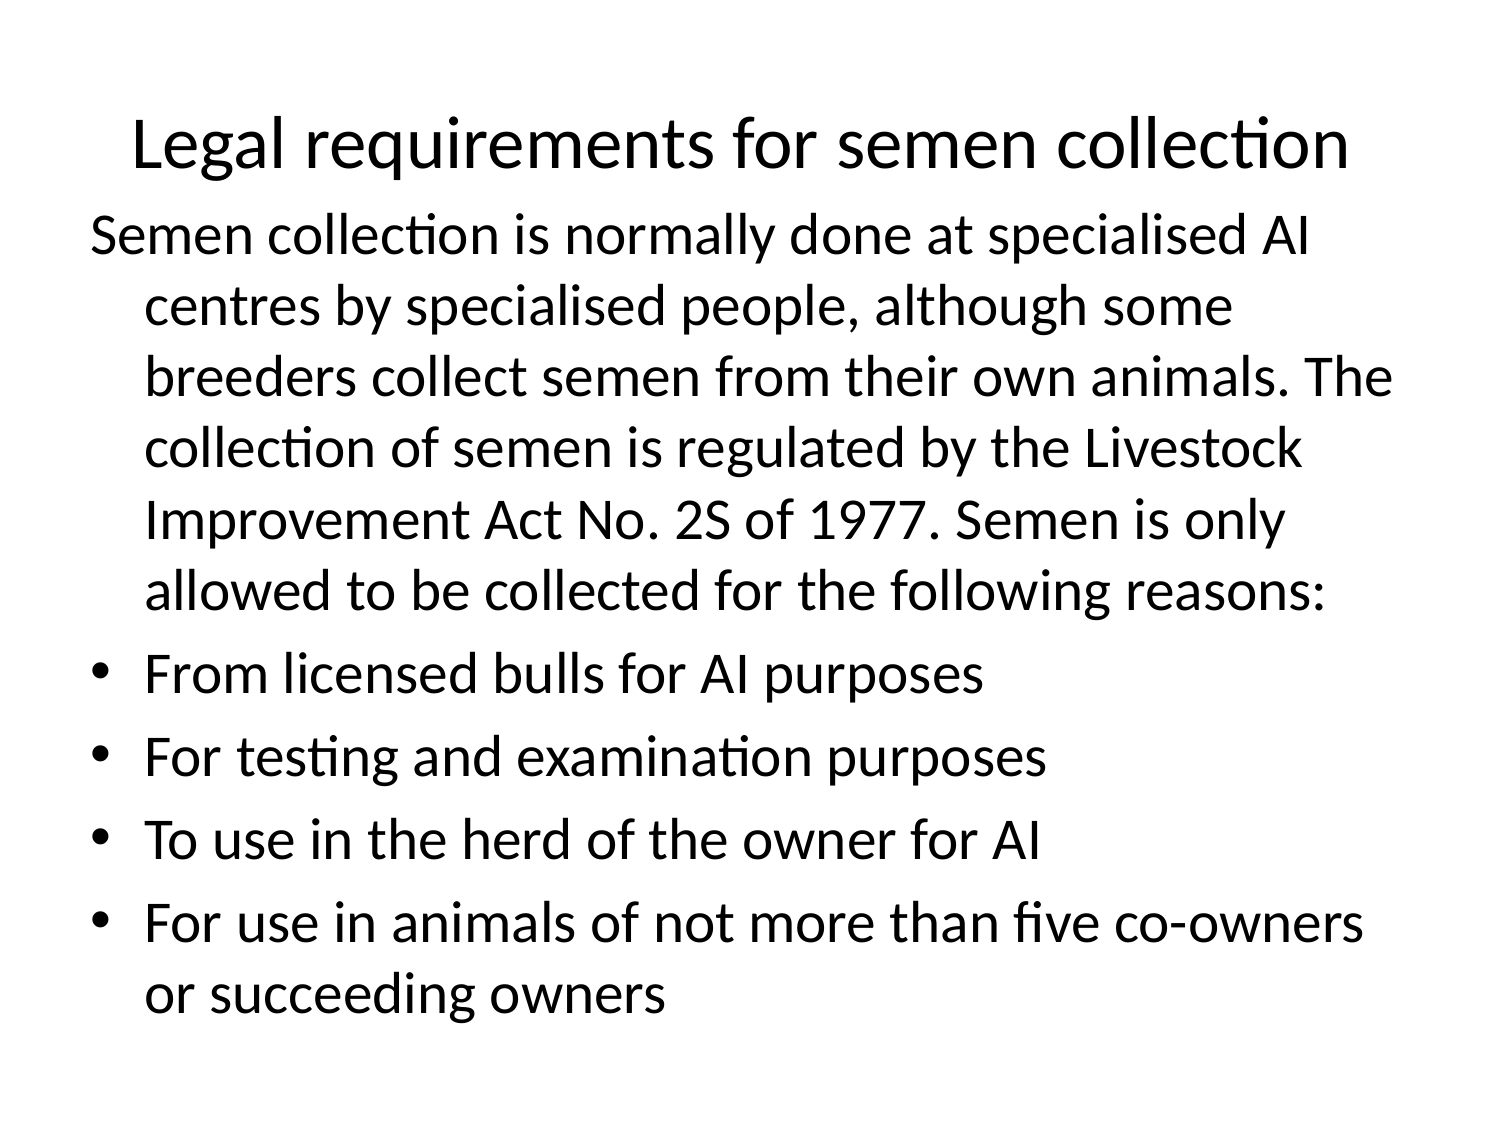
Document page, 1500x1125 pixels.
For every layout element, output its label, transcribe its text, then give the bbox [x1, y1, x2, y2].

list Semen collection is normally done at specialised AI centres by specialised people, although some breeders collect semen from their own animals. The collection of semen is regulated by the Livestock Improvement Act No. 2S of 1977. Semen is only allowed to be collected for the following reasons: From licensed bulls for AI purposes For testing and examination purposes To use in the herd of the owner for AI For use in animals of not more than five co-owners or succeeding owners [75, 187, 1425, 1088]
title Legal requirements for semen collection [75, 45, 1425, 187]
